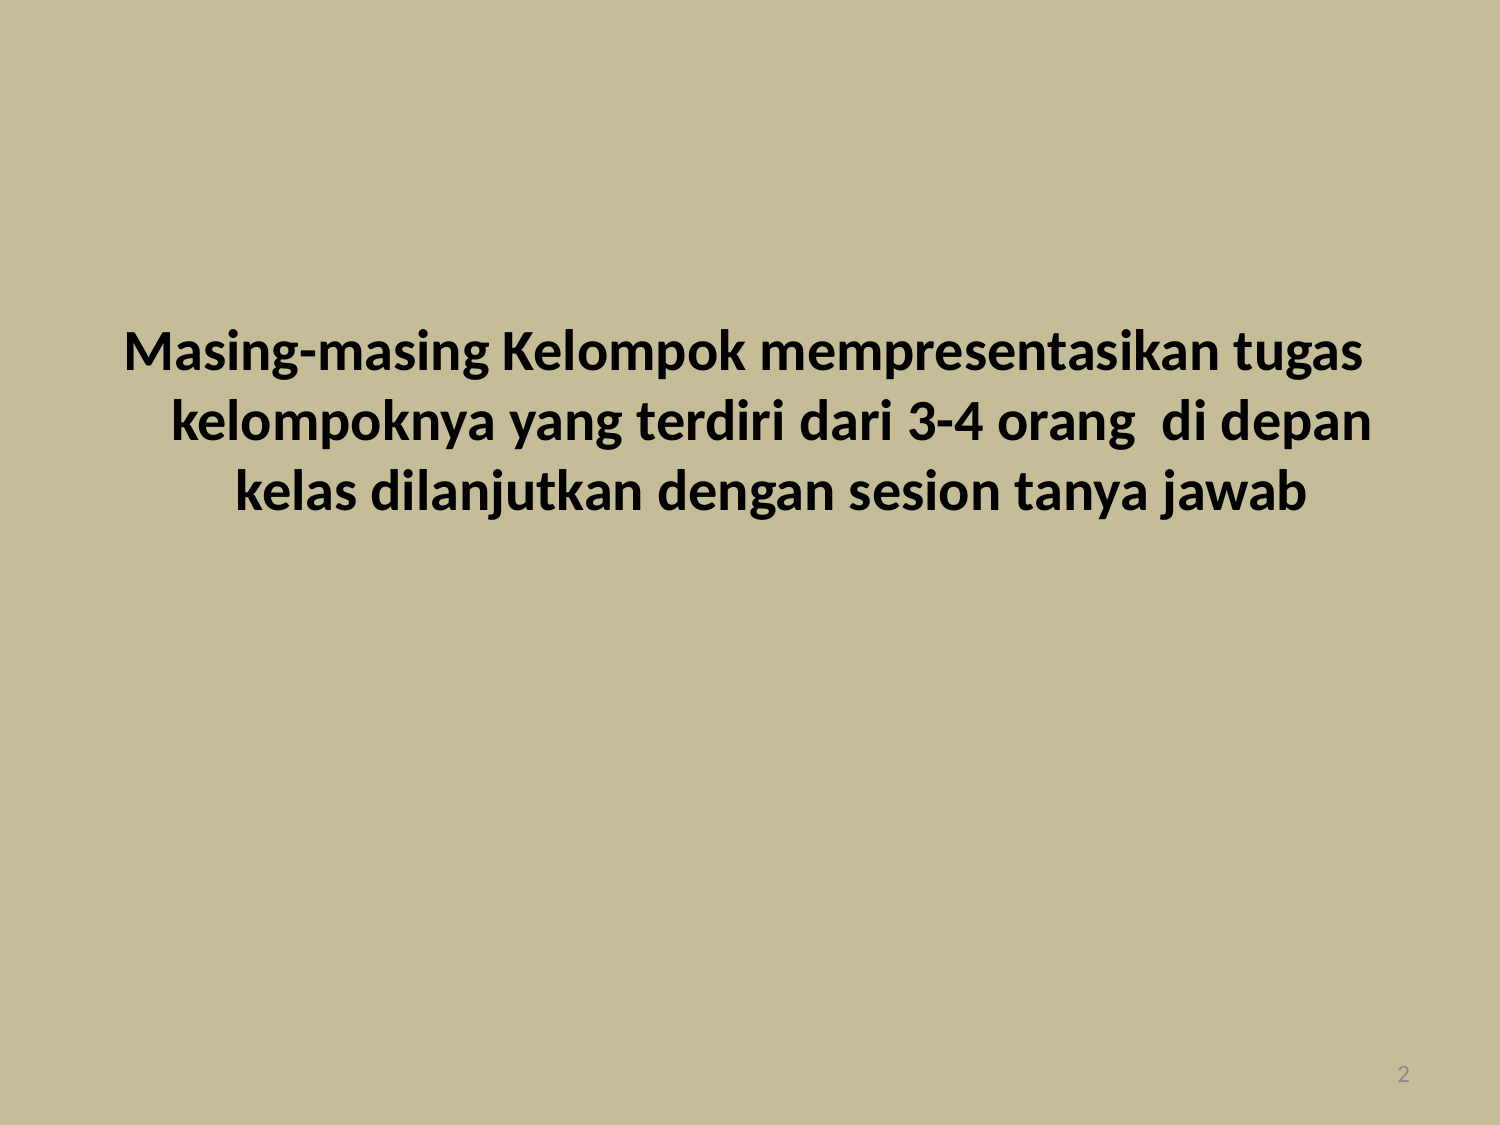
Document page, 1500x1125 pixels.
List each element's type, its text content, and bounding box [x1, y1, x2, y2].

list Masing-masing Kelompok mempresentasikan tugas kelompoknya yang terdiri dari 3-4 orang di depan kelas dilanjutkan dengan sesion tanya jawab [46, 304, 1441, 599]
slide_number 2 [1074, 1042, 1425, 1103]
